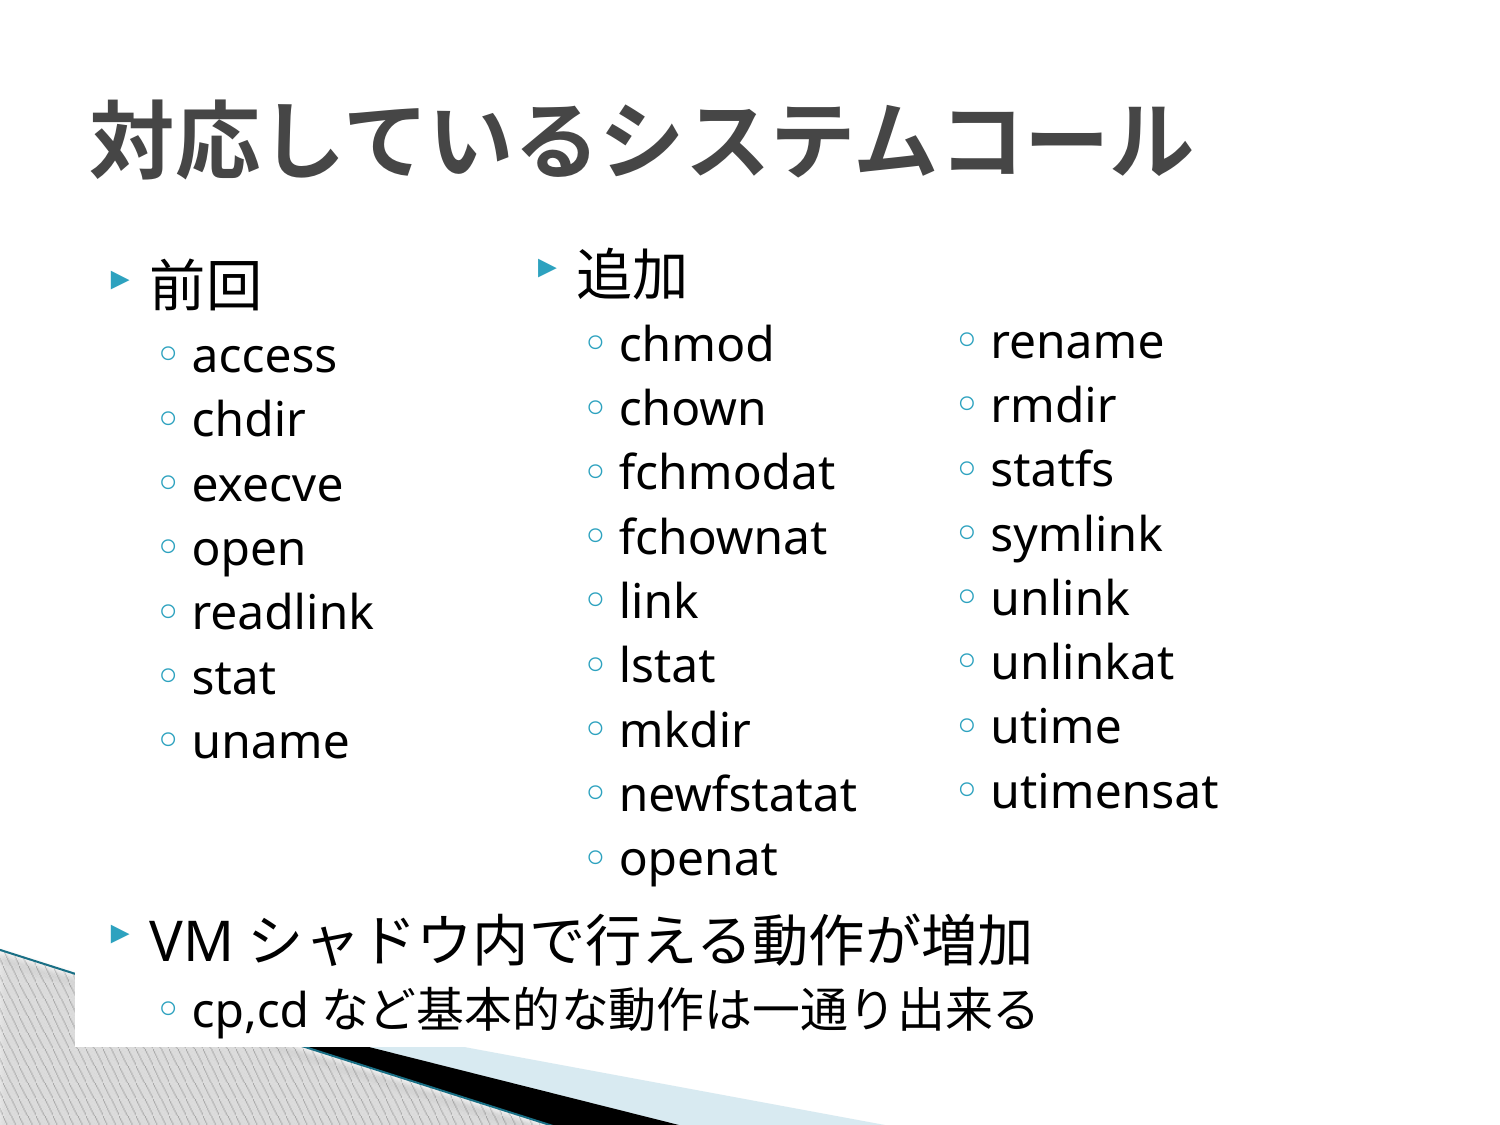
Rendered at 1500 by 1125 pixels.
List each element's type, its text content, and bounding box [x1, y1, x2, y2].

text_box rename rmdir statfs symlink unlink unlinkat utime utimensat [873, 302, 1500, 988]
list 前回 access chdir execve open readlink stat uname VMシャドウ内で行える動作が増加 cp,cdなど基本的な動作は一通り出来る [75, 243, 1424, 1047]
text_box 追加 chmod chown fchmodat fchownat link lstat mkdir newfstatat openat [501, 231, 1129, 929]
title 対応しているシステムコール [75, 45, 1425, 233]
